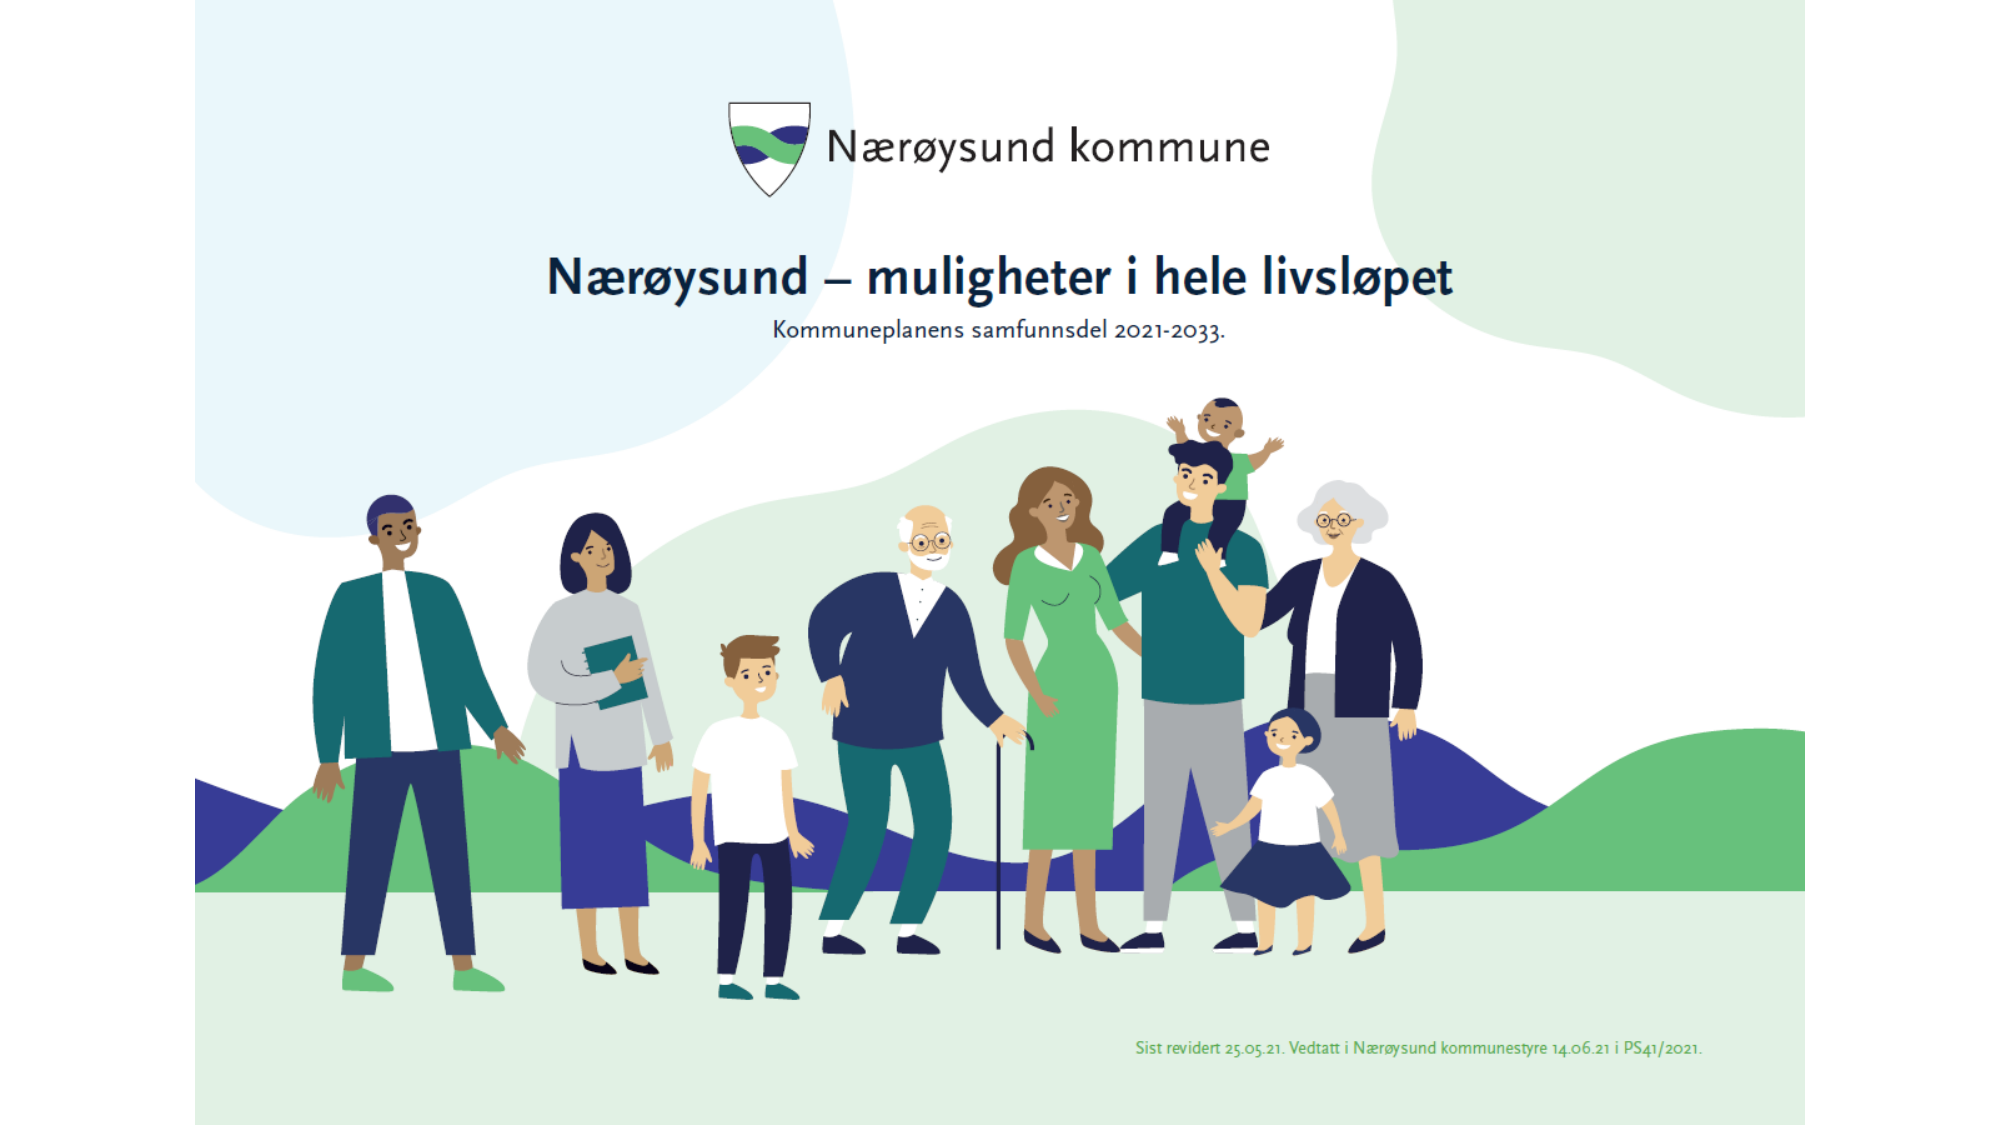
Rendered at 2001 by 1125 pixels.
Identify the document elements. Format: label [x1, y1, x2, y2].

picture [195, 0, 1805, 1125]
